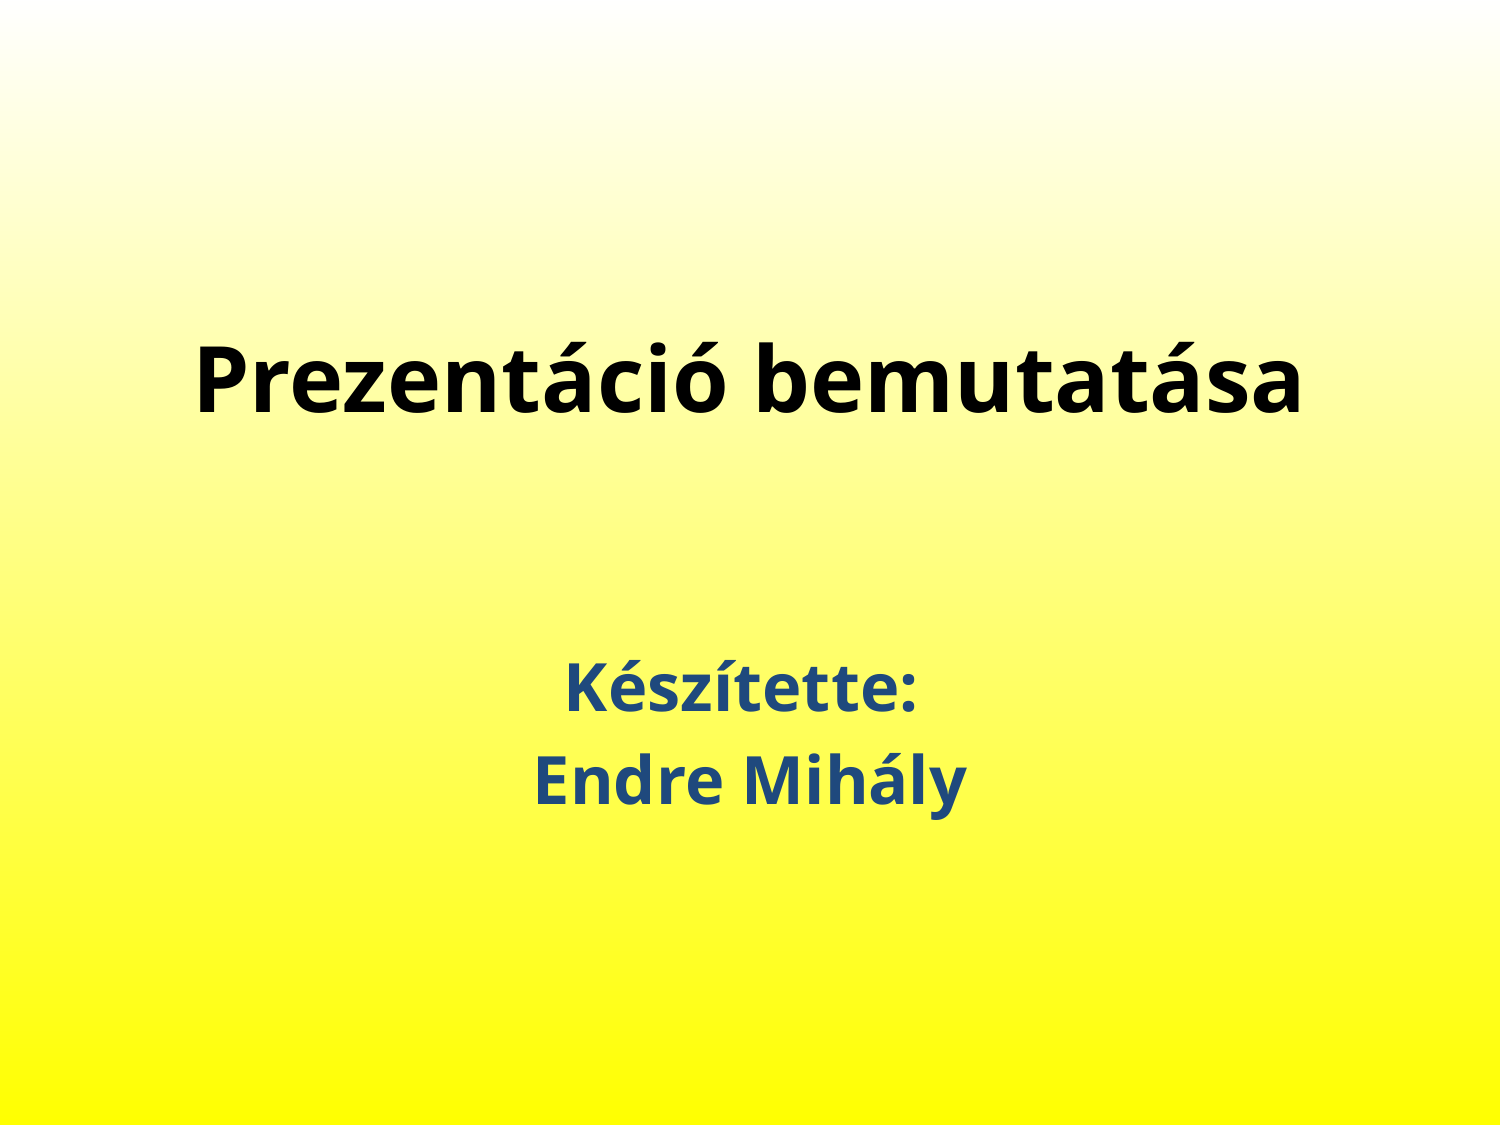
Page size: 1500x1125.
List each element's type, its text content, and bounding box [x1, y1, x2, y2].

title Prezentáció bemutatása [112, 255, 1388, 497]
subtitle Készítette: Endre Mihály [225, 637, 1275, 925]
